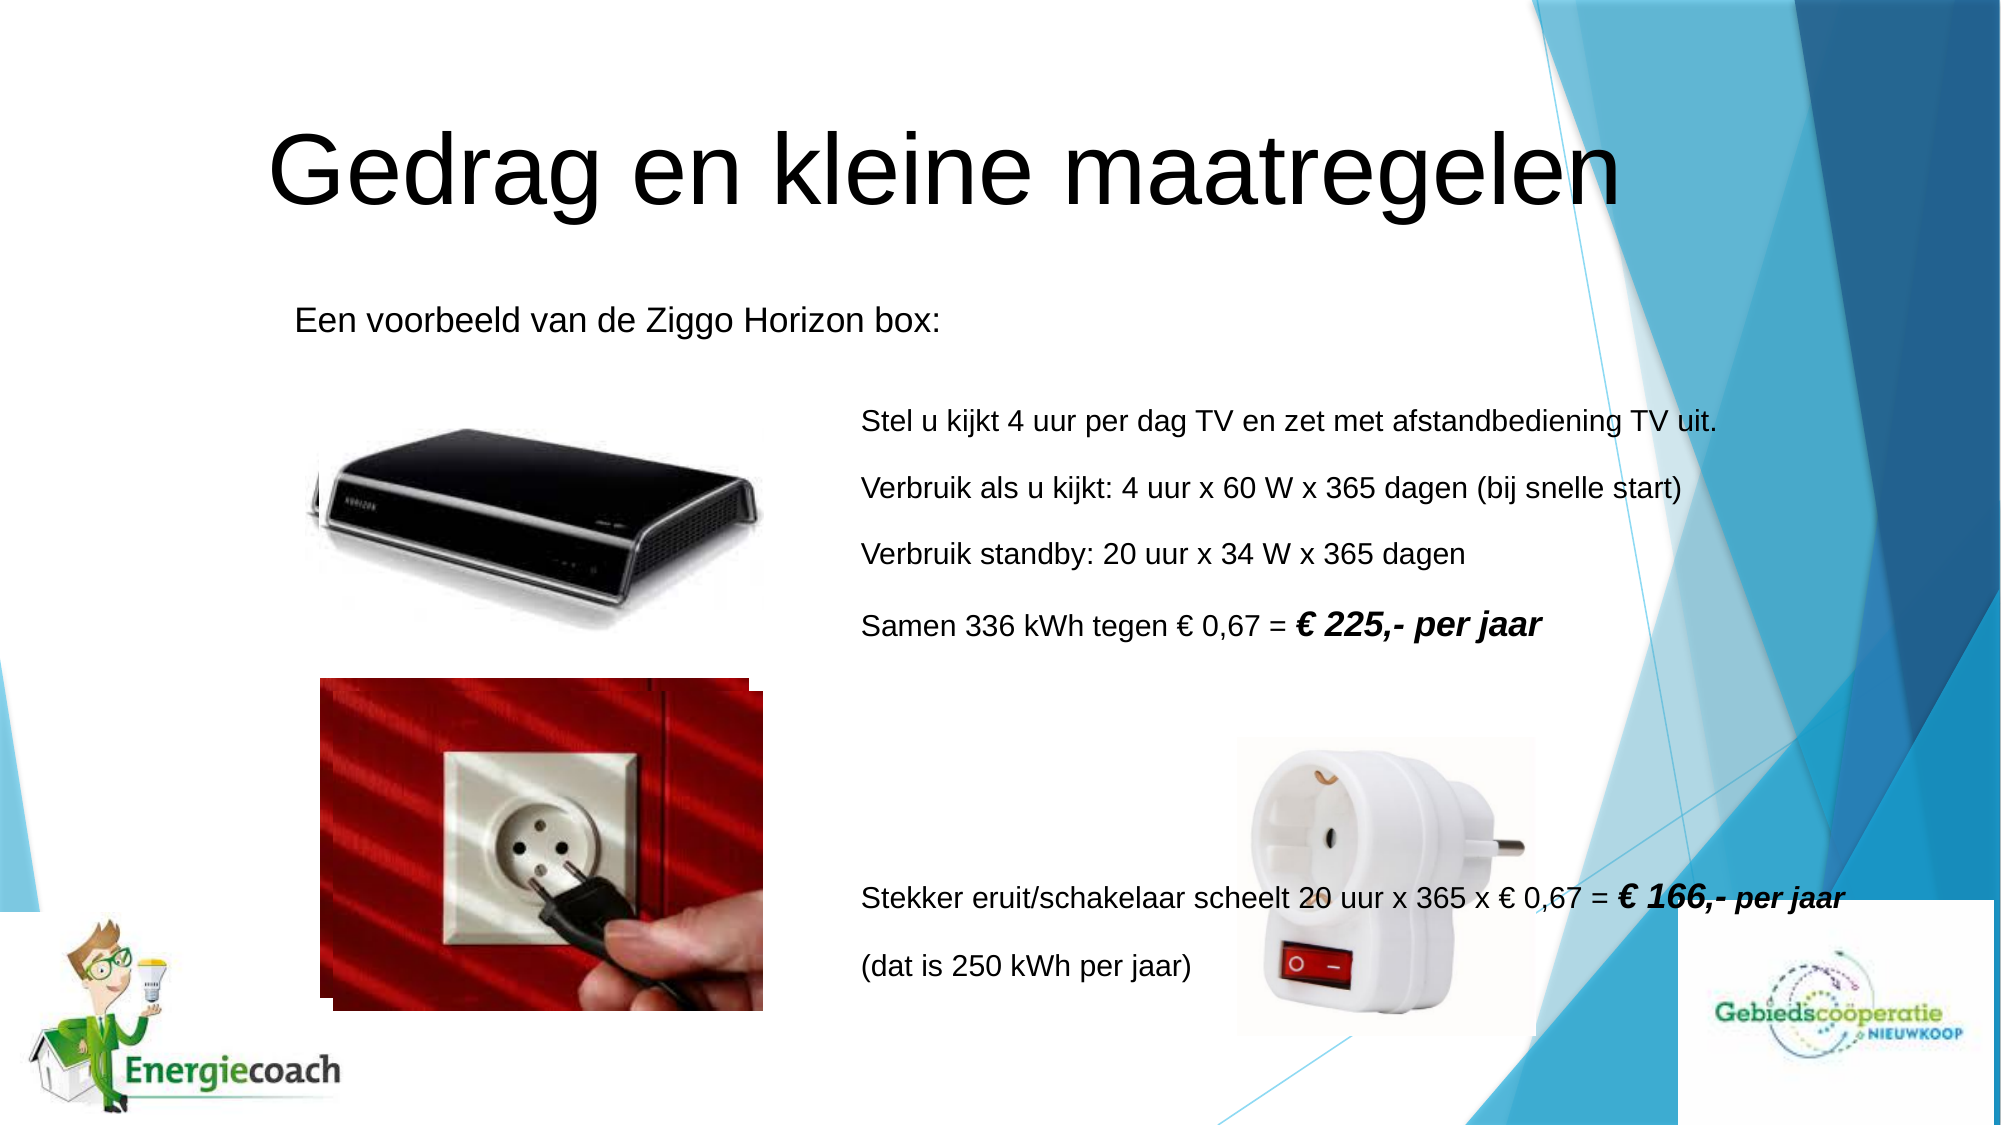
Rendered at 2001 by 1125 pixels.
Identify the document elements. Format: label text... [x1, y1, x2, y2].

text_box Stel u kijkt 4 uur per dag TV en zet met afstandbediening TV uit. Verbruik als u kijkt: 4 uur x 60 W x 365 dagen (bij snelle start) Verbruik standby: 20 uur x 34 W x 365 dagen Samen 336 kWh tegen € 0,67 = € 225,- per jaar Stekker eruit/schakelaar scheelt 20 uur x 365 x € 0,67 = € 166,- per jaar (dat is 250 kWh per jaar) [843, 392, 1893, 622]
picture [1236, 736, 1537, 1036]
picture [0, 677, 763, 1125]
picture [305, 392, 764, 656]
text_box Gedrag en kleine maatregelen [250, 88, 1679, 250]
picture [1677, 899, 1995, 1125]
text_box Een voorbeeld van de Ziggo Horizon box: [276, 285, 965, 344]
